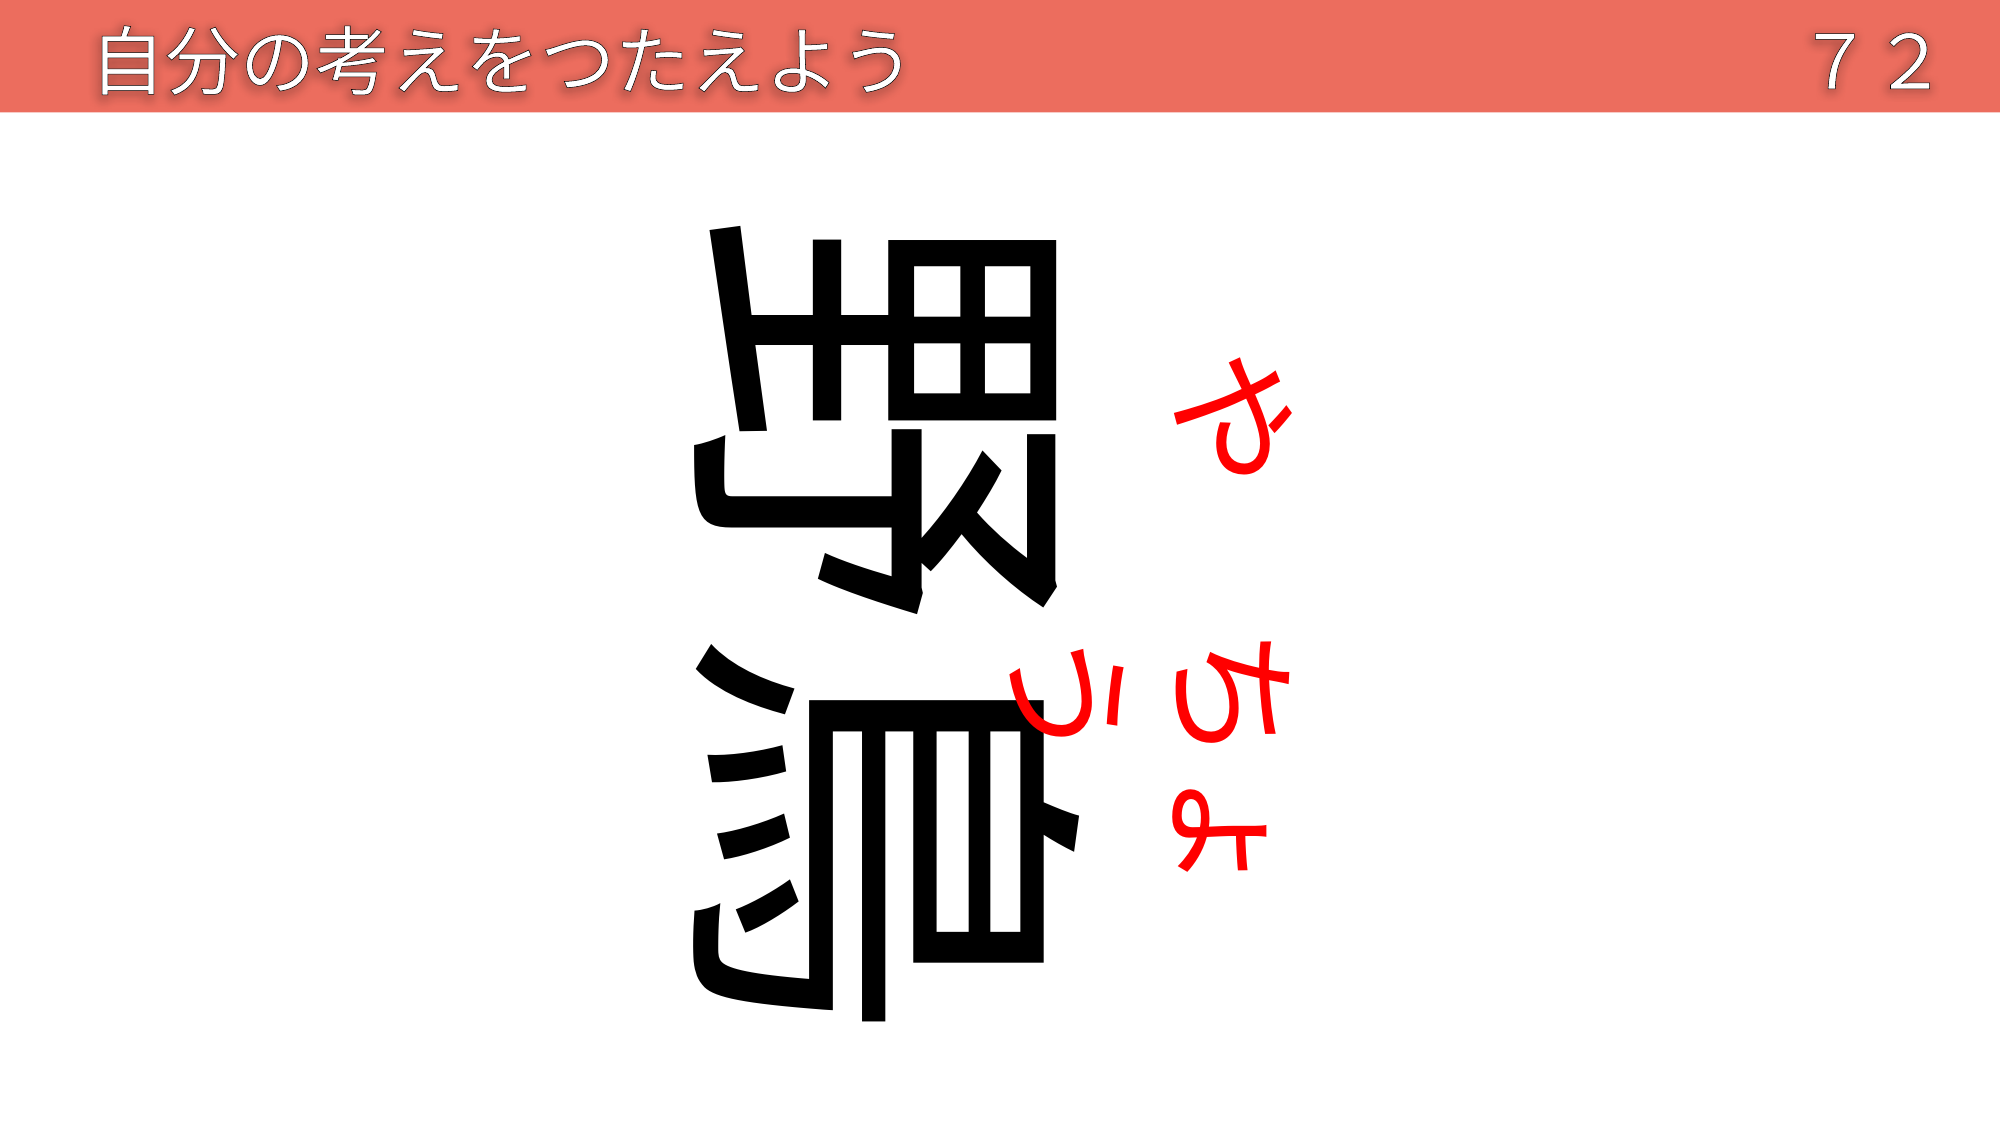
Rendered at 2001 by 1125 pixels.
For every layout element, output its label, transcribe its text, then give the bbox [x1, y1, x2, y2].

text_box [0, 0, 2000, 113]
text_box 自分の考えをつたえよう [75, 6, 1233, 112]
text_box や [1129, 334, 1327, 489]
text_box ７２ [1782, 6, 1963, 112]
text_box 野鳥 [616, 195, 1152, 1125]
text_box ちょう [1129, 611, 1327, 1050]
